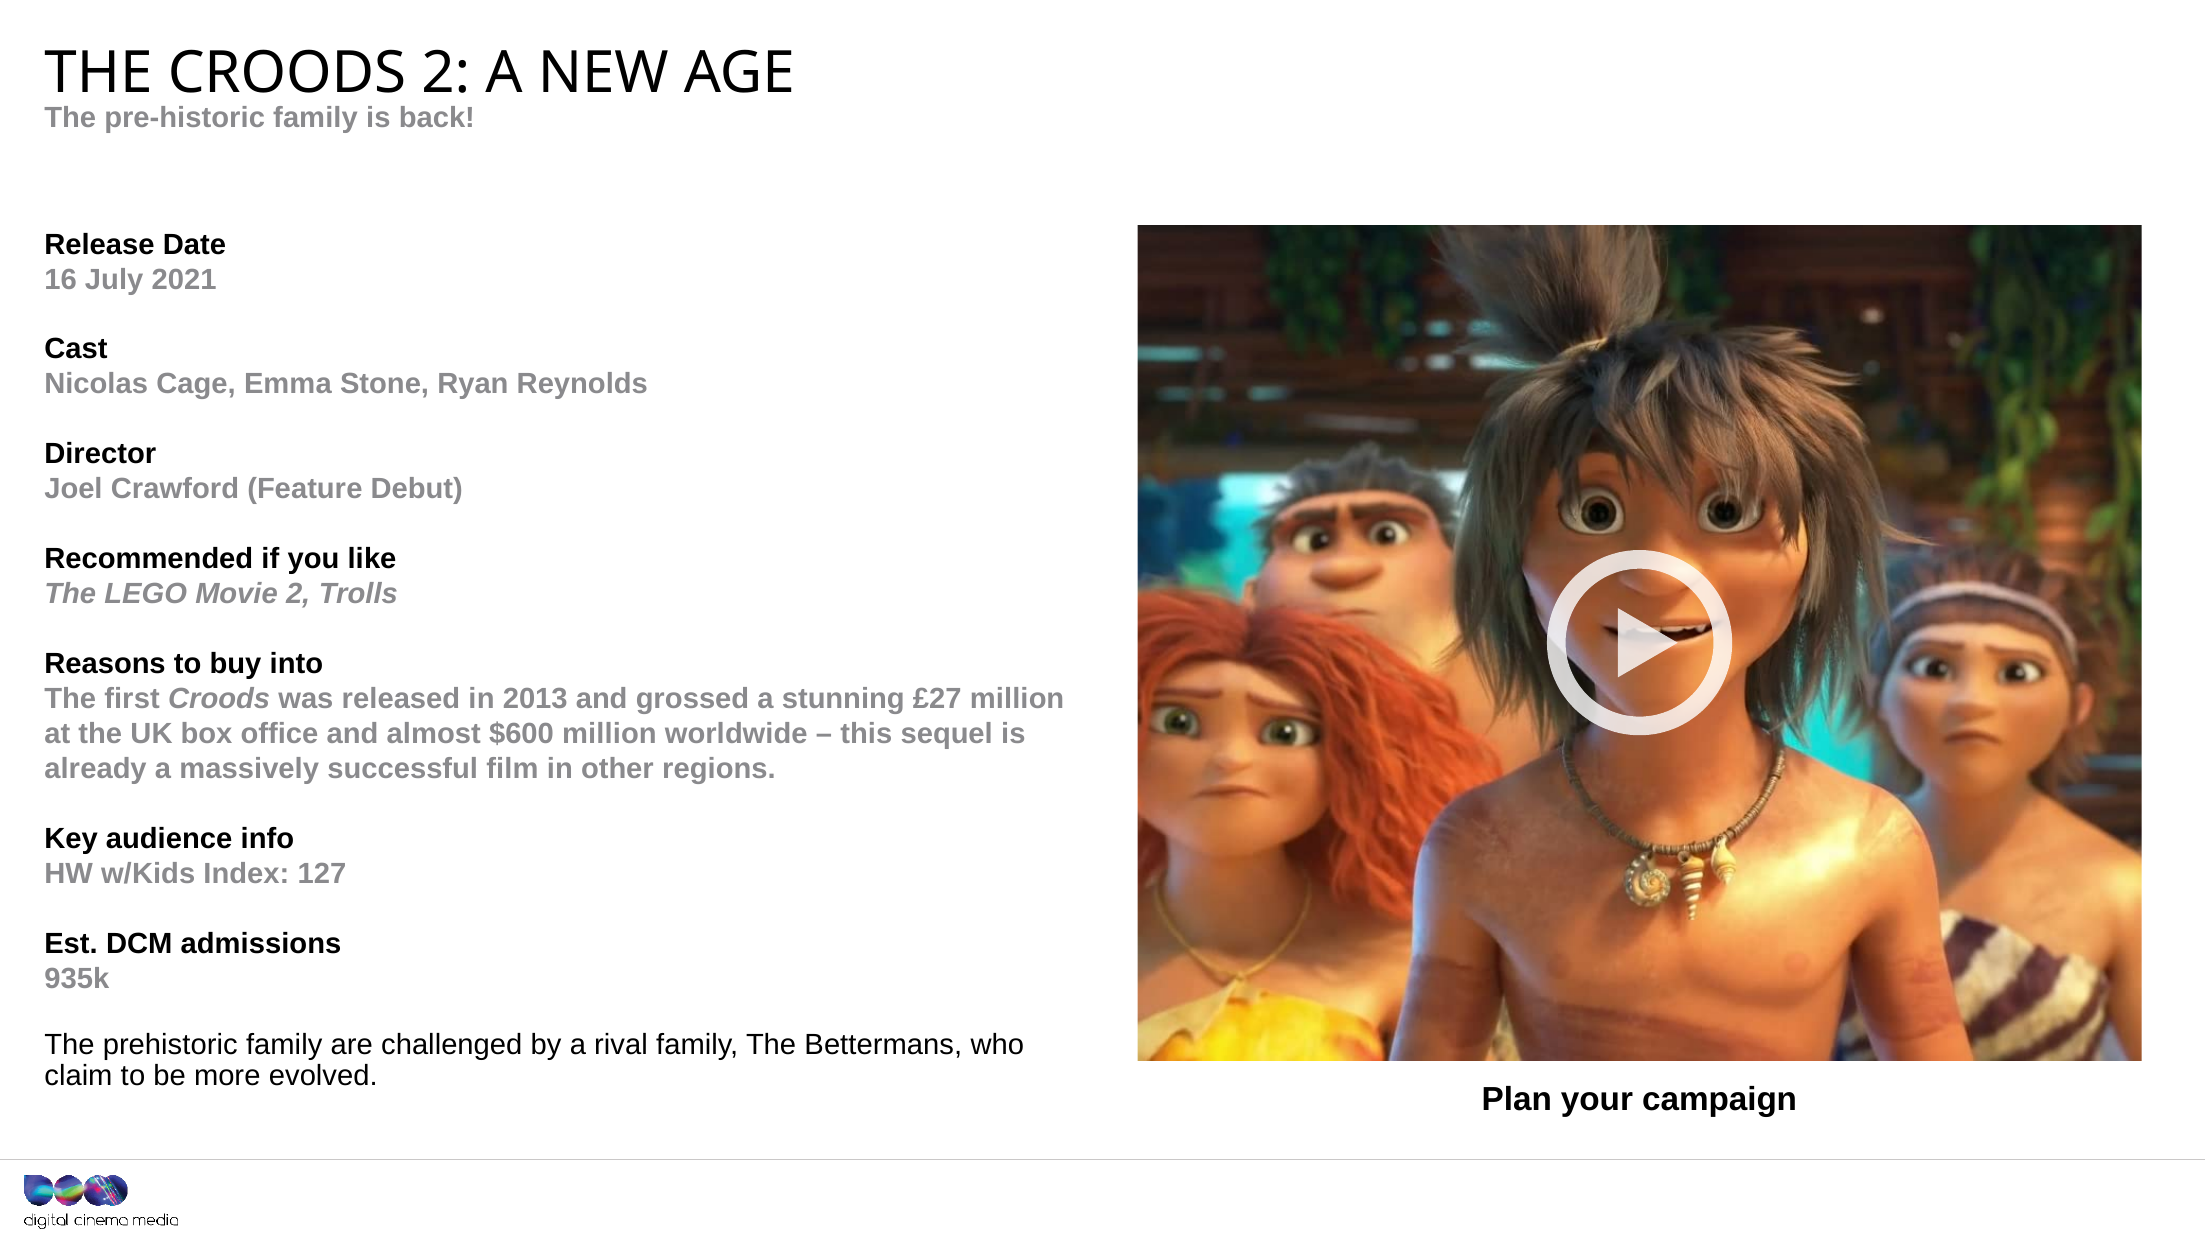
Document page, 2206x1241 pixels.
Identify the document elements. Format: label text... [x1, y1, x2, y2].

list Release Date 16 July 2021 Cast Nicolas Cage, Emma Stone, Ryan Reynolds Director Joel Crawford (Feature Debut) Recommended if you like The LEGO Movie 2, Trolls Reasons to buy into The first Croods was released in 2013 and grossed a stunning £27 million at the UK box office and almost $600 million worldwide – this sequel is already a massively successful film in other regions. Key audience info HW w/Kids Index: 127 Est. DCM admissions 935k The prehistoric family are challenged by a rival family, The Bettermans, who claim to be more evolved. [44, 225, 1086, 1070]
list The pre-historic family is back! [44, 102, 2083, 174]
picture [24, 1175, 178, 1229]
title The Croods 2: A New Age [44, 44, 2081, 93]
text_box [1546, 549, 1733, 736]
picture [1137, 224, 2142, 1061]
text_box Plan your campaign [1192, 1069, 2087, 1124]
